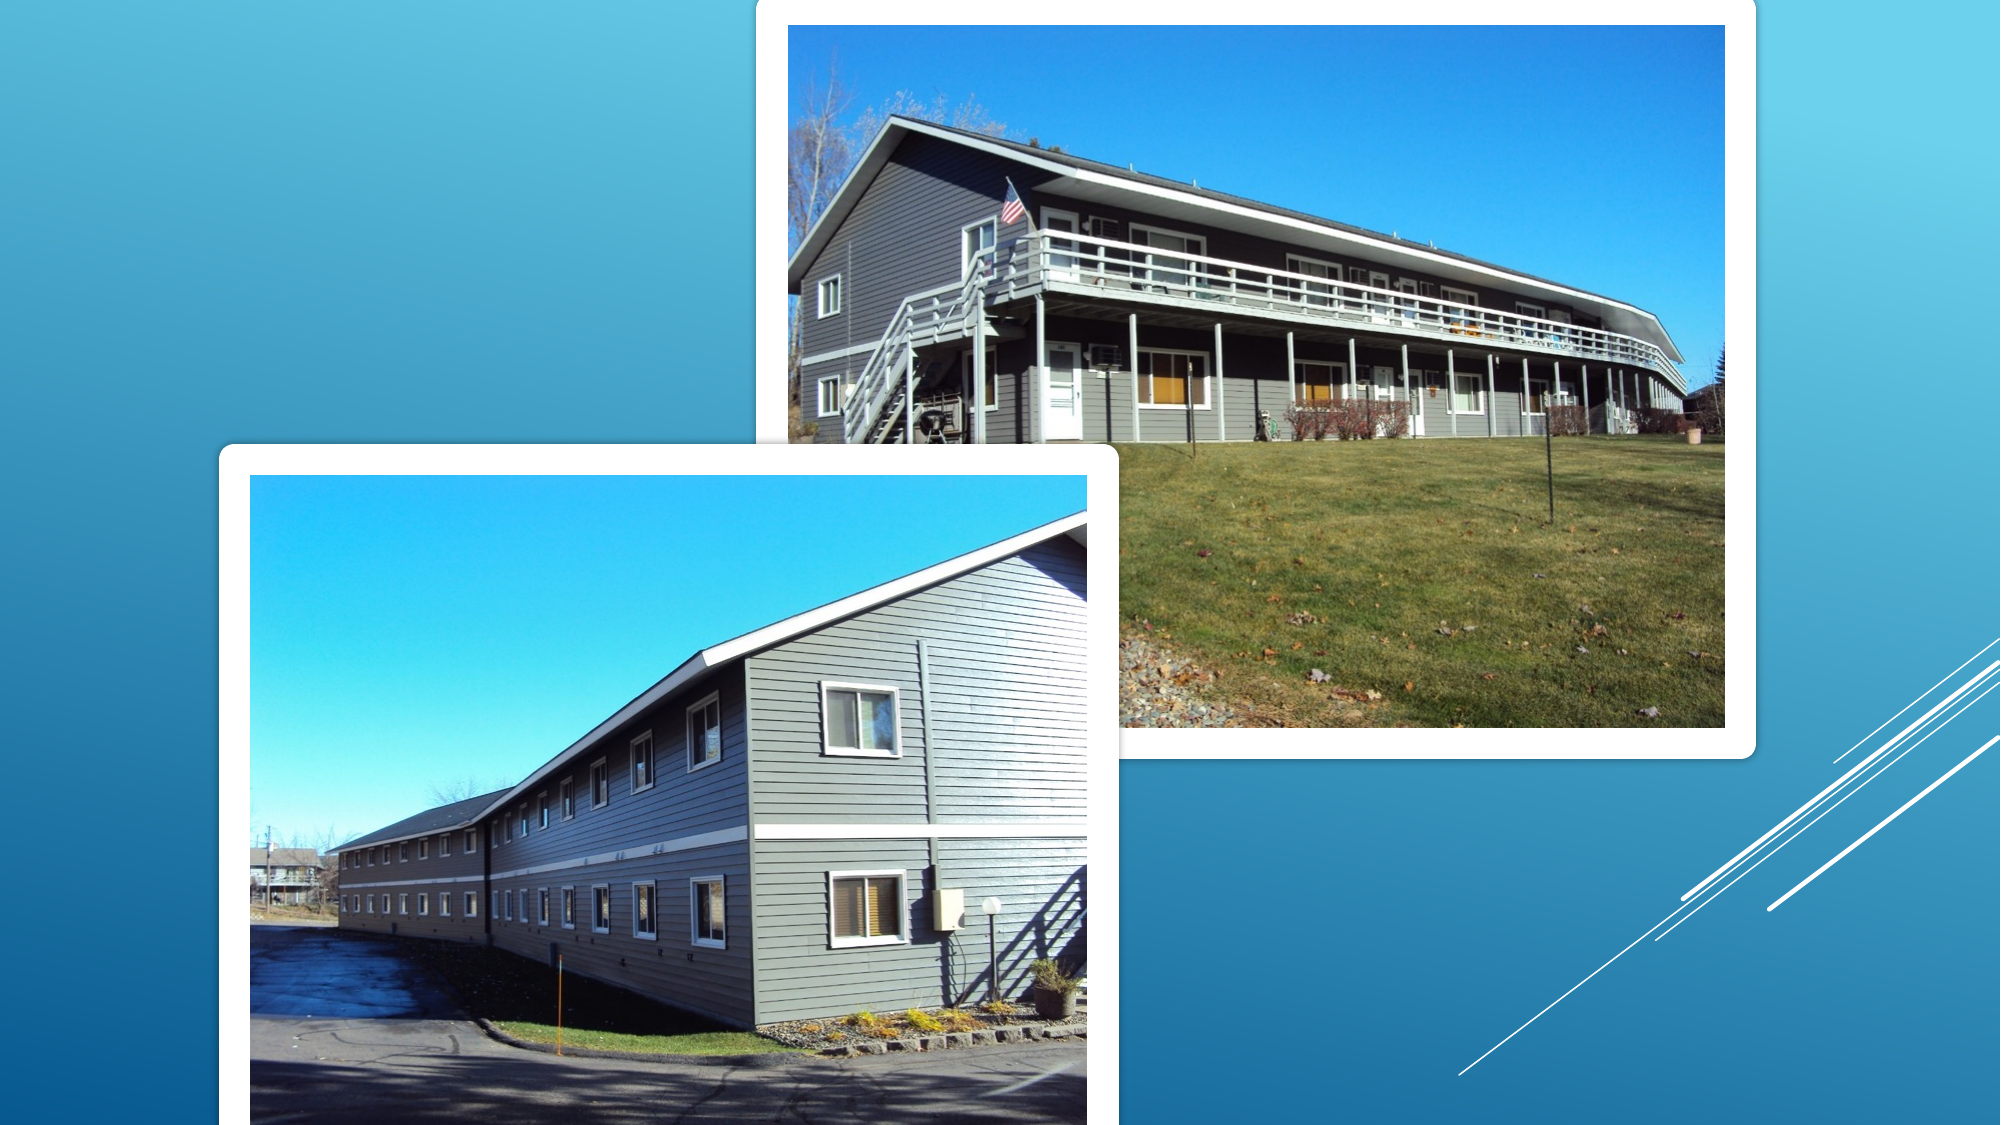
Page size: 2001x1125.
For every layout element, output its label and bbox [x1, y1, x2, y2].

picture [249, 24, 1726, 1125]
